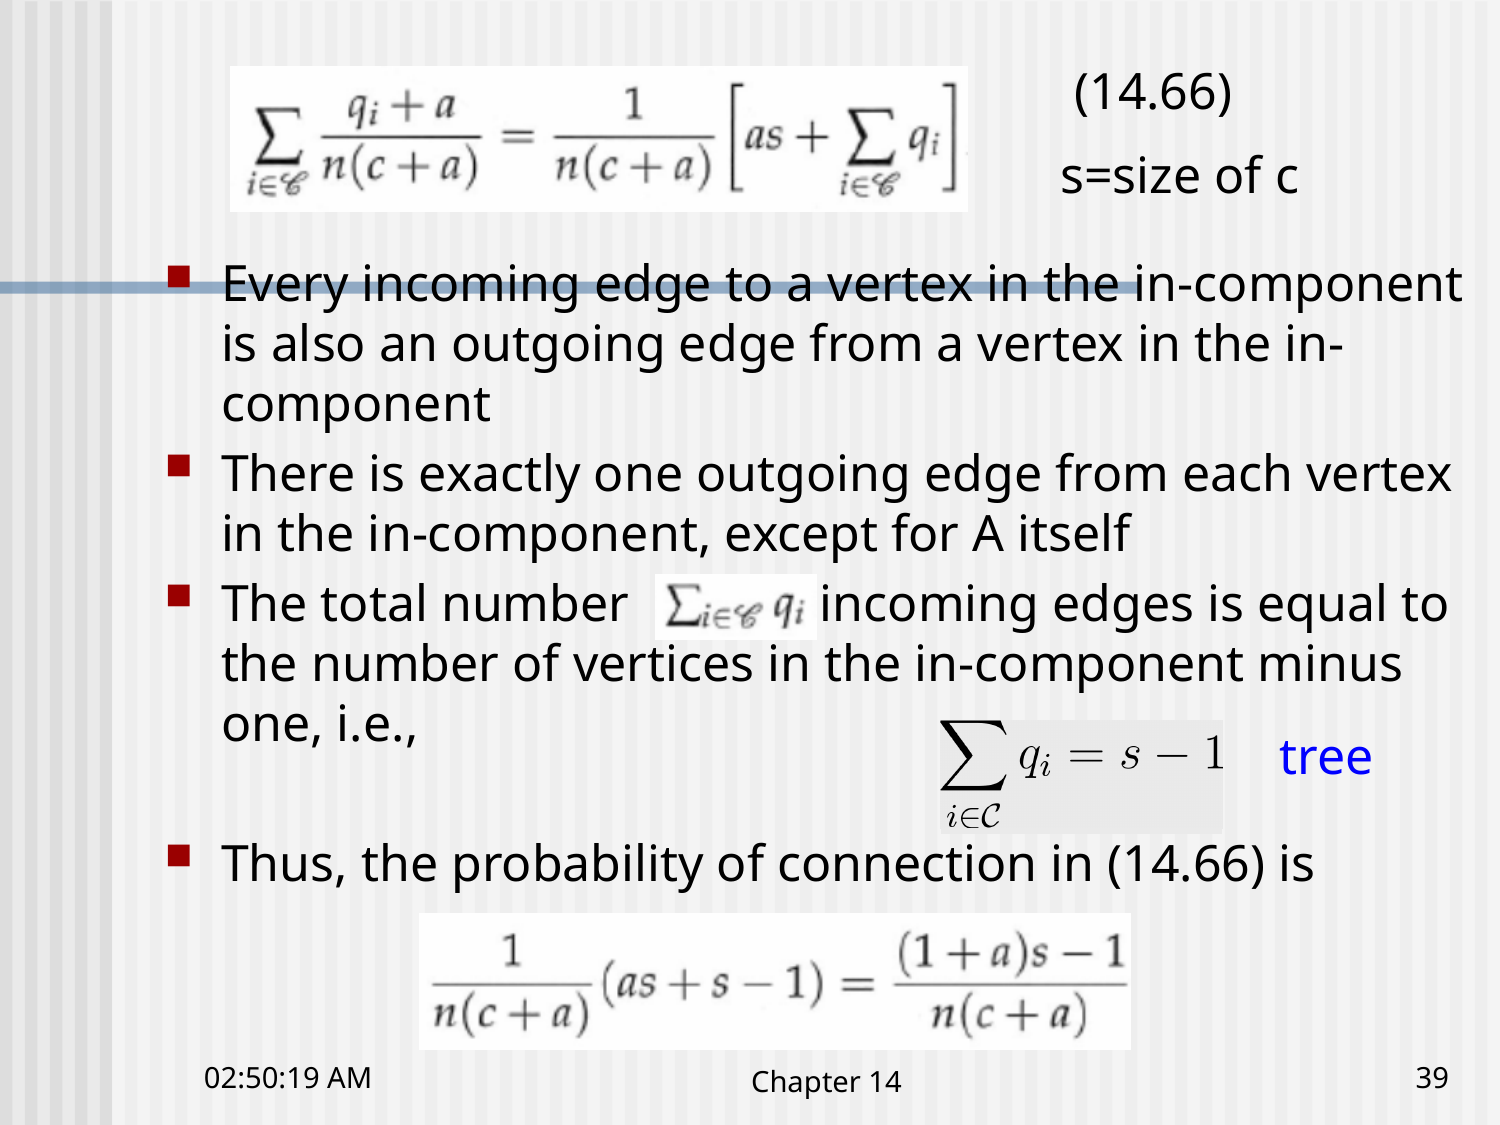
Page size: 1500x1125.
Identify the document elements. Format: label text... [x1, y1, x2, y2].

picture [418, 913, 1131, 1051]
text_box (14.66) [1059, 52, 1247, 127]
picture [229, 66, 968, 212]
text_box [938, 715, 1225, 835]
footer Chapter 14 [588, 1059, 1065, 1107]
text_box tree [1264, 716, 1464, 792]
list Every incoming edge to a vertex in the in-component is also an outgoing edge from a vertex in the in-component There is exactly one outgoing edge from each vertex in the in-component, except for A itself The total number of incoming edges is equal to the number of vertices in the in-component minus one, i.e., Thus, the probability of connection in (14.66) is [149, 243, 1481, 1001]
picture [655, 574, 817, 641]
slide_number 39 [1151, 1031, 1465, 1107]
text_box s=size of c [1045, 135, 1314, 211]
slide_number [188, 1031, 502, 1107]
